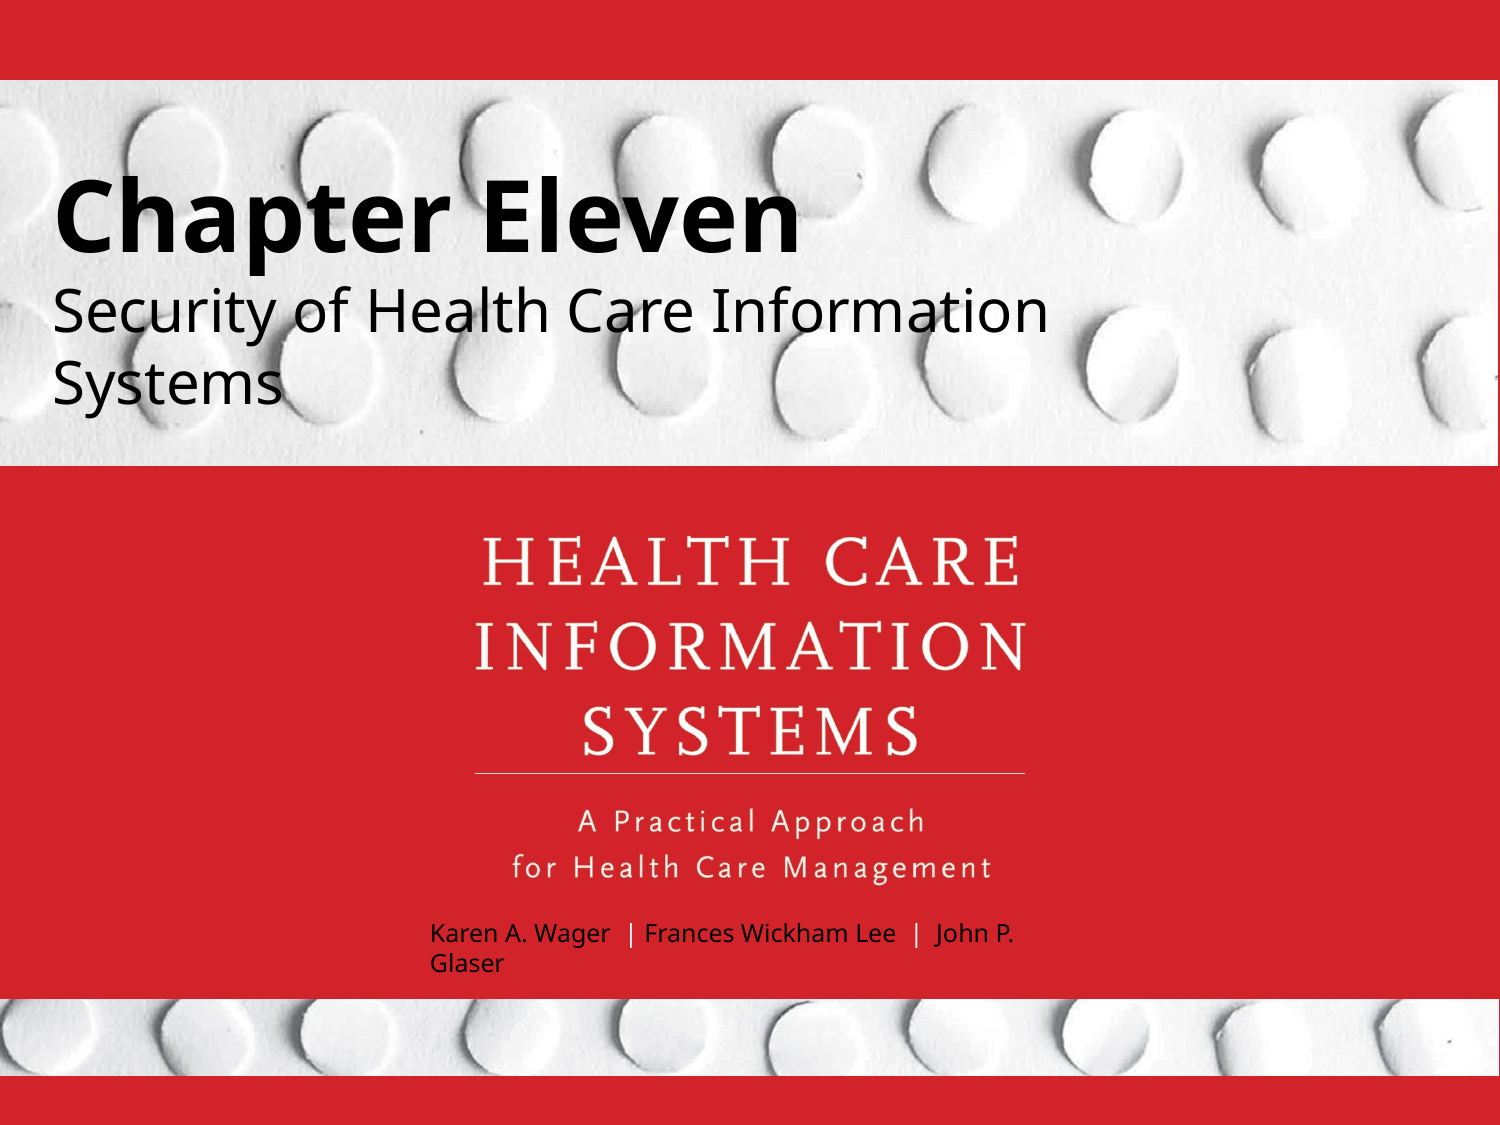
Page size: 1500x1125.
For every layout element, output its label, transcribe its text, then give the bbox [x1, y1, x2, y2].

text_box Chapter Eleven Security of Health Care Information Systems [37, 112, 1463, 425]
picture [494, 792, 1006, 905]
picture [0, 80, 1498, 466]
picture [0, 999, 1499, 1076]
picture [460, 512, 1040, 774]
